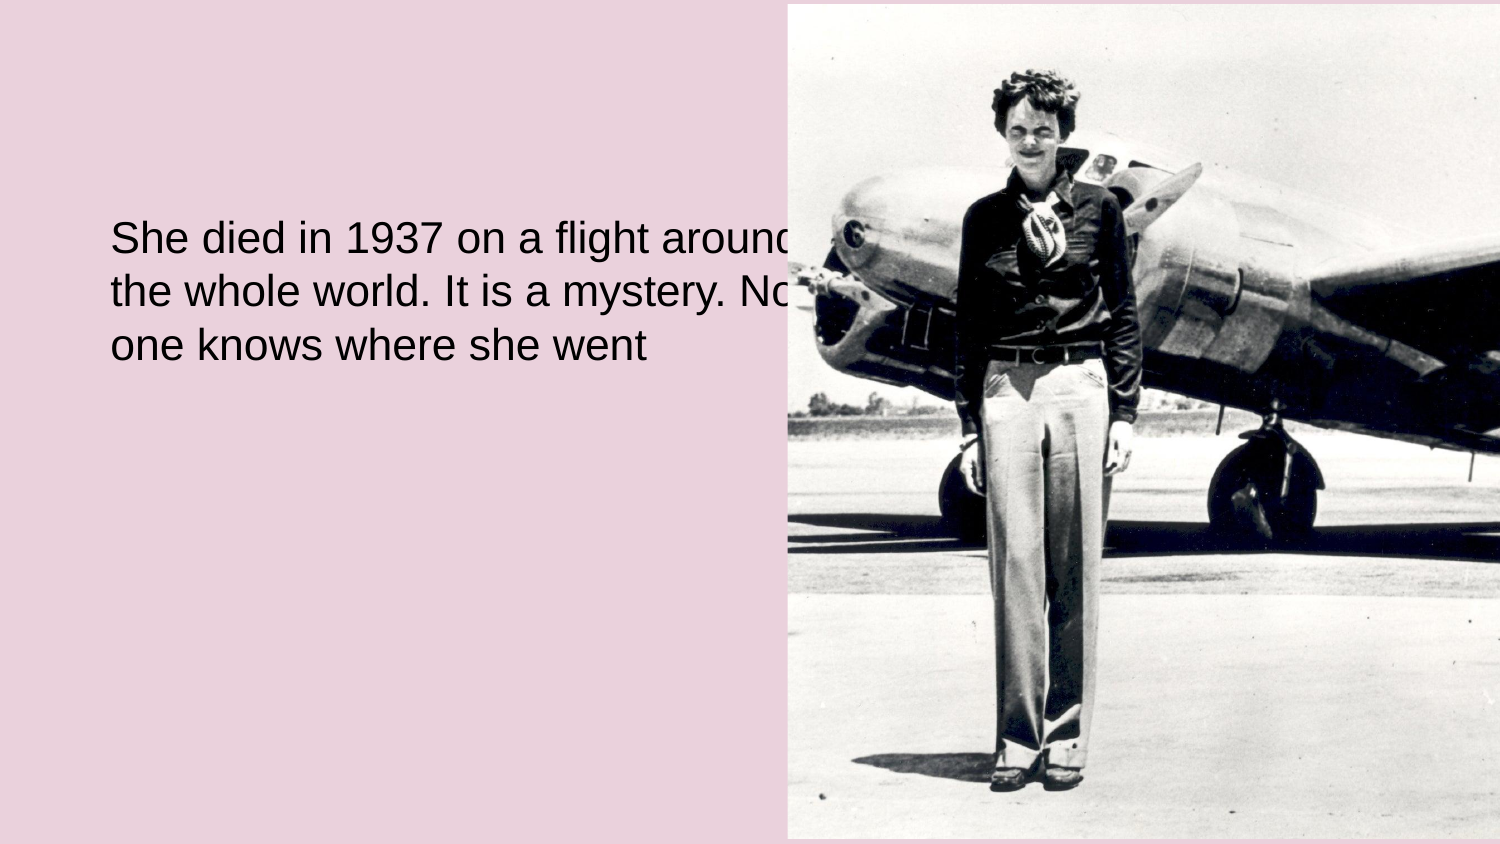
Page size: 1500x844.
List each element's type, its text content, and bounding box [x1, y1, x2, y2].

picture [787, 4, 1500, 840]
title She died in 1937 on a flight around the whole world. It is a mystery. No one knows where she went [37, 194, 782, 422]
